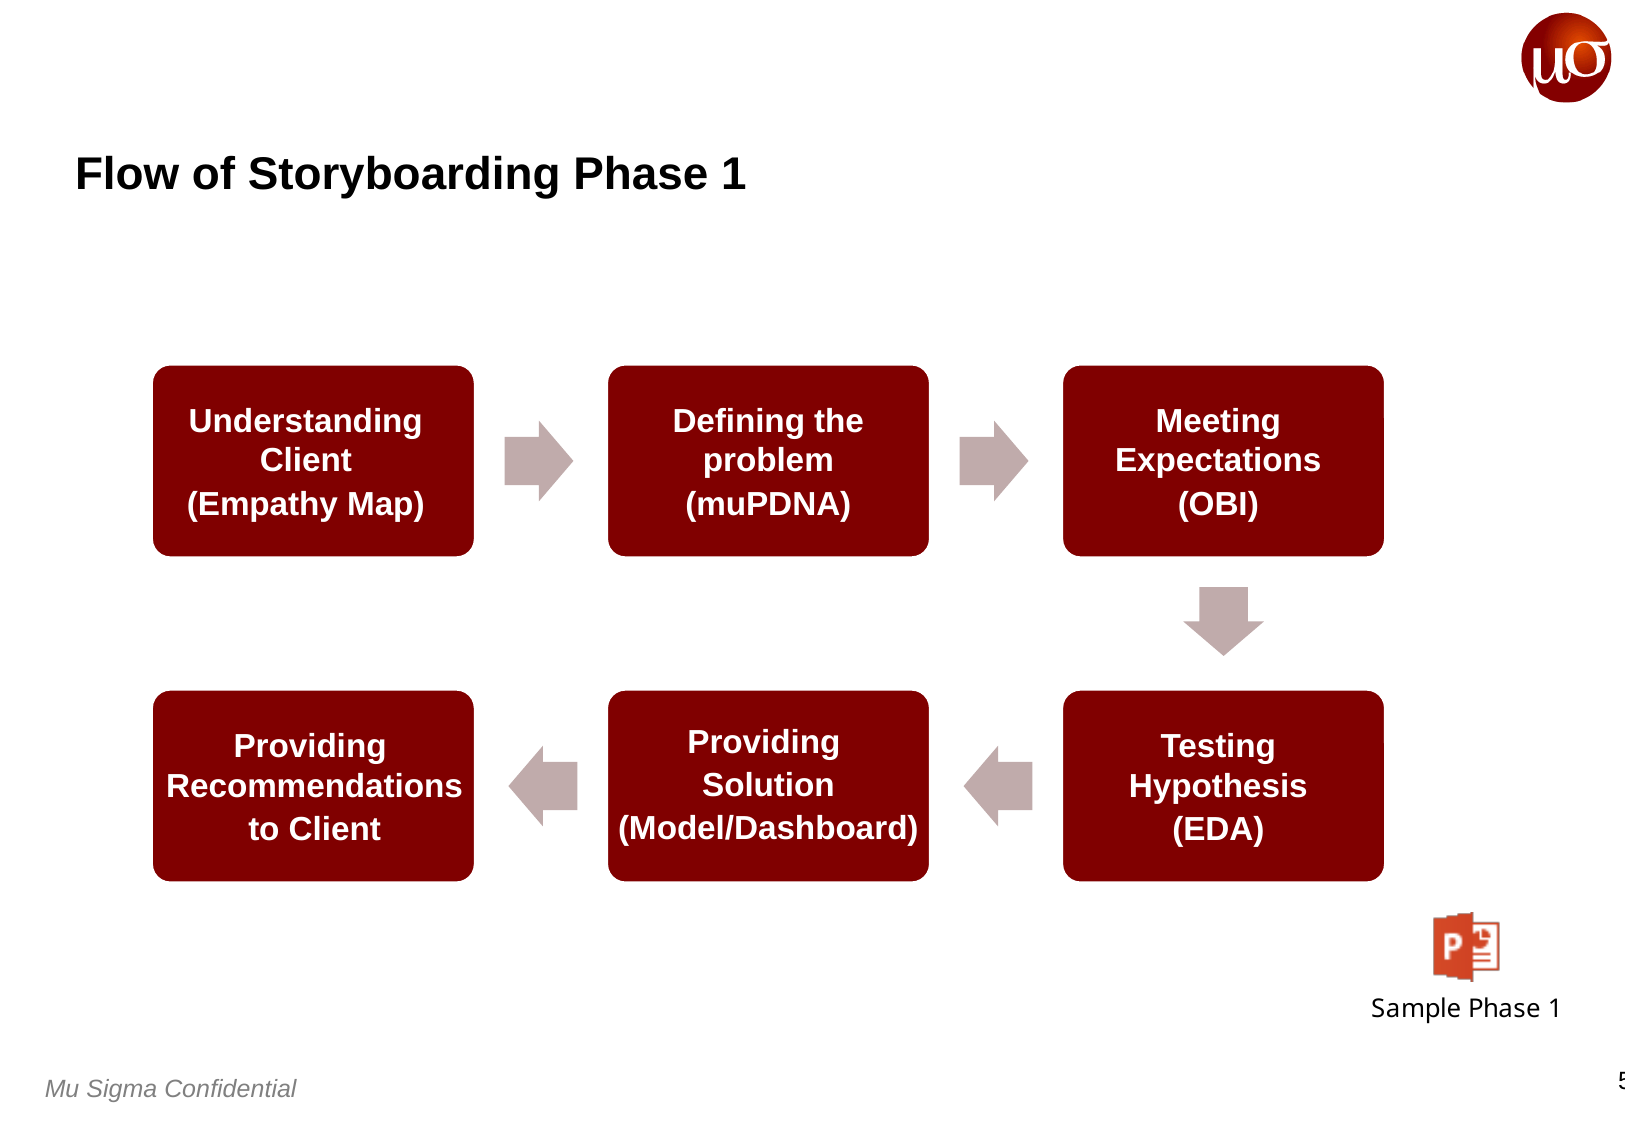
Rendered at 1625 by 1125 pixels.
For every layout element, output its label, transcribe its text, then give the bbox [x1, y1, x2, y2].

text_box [149, 262, 1388, 985]
title Flow of Storyboarding Phase 1 [74, 62, 1550, 201]
picture [1516, 12, 1615, 103]
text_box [1363, 912, 1572, 1088]
